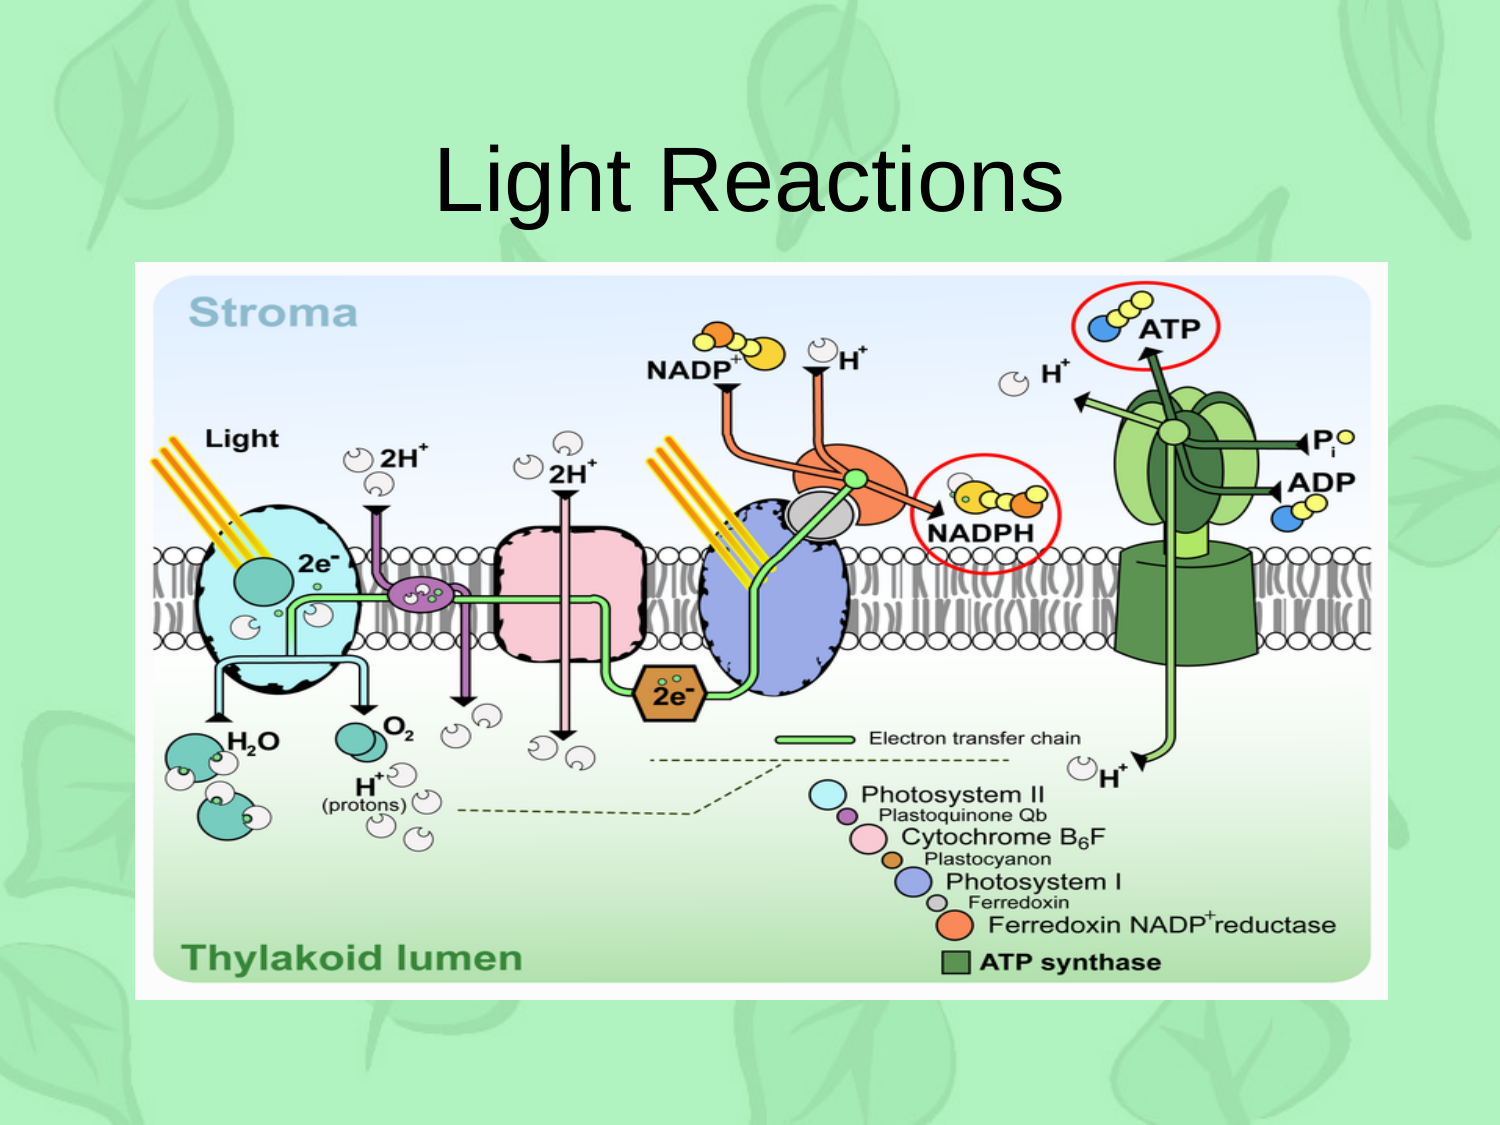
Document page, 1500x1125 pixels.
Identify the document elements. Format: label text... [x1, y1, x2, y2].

title Light Reactions [112, 87, 1388, 263]
picture [0, 0, 1500, 1125]
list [135, 262, 1388, 1001]
